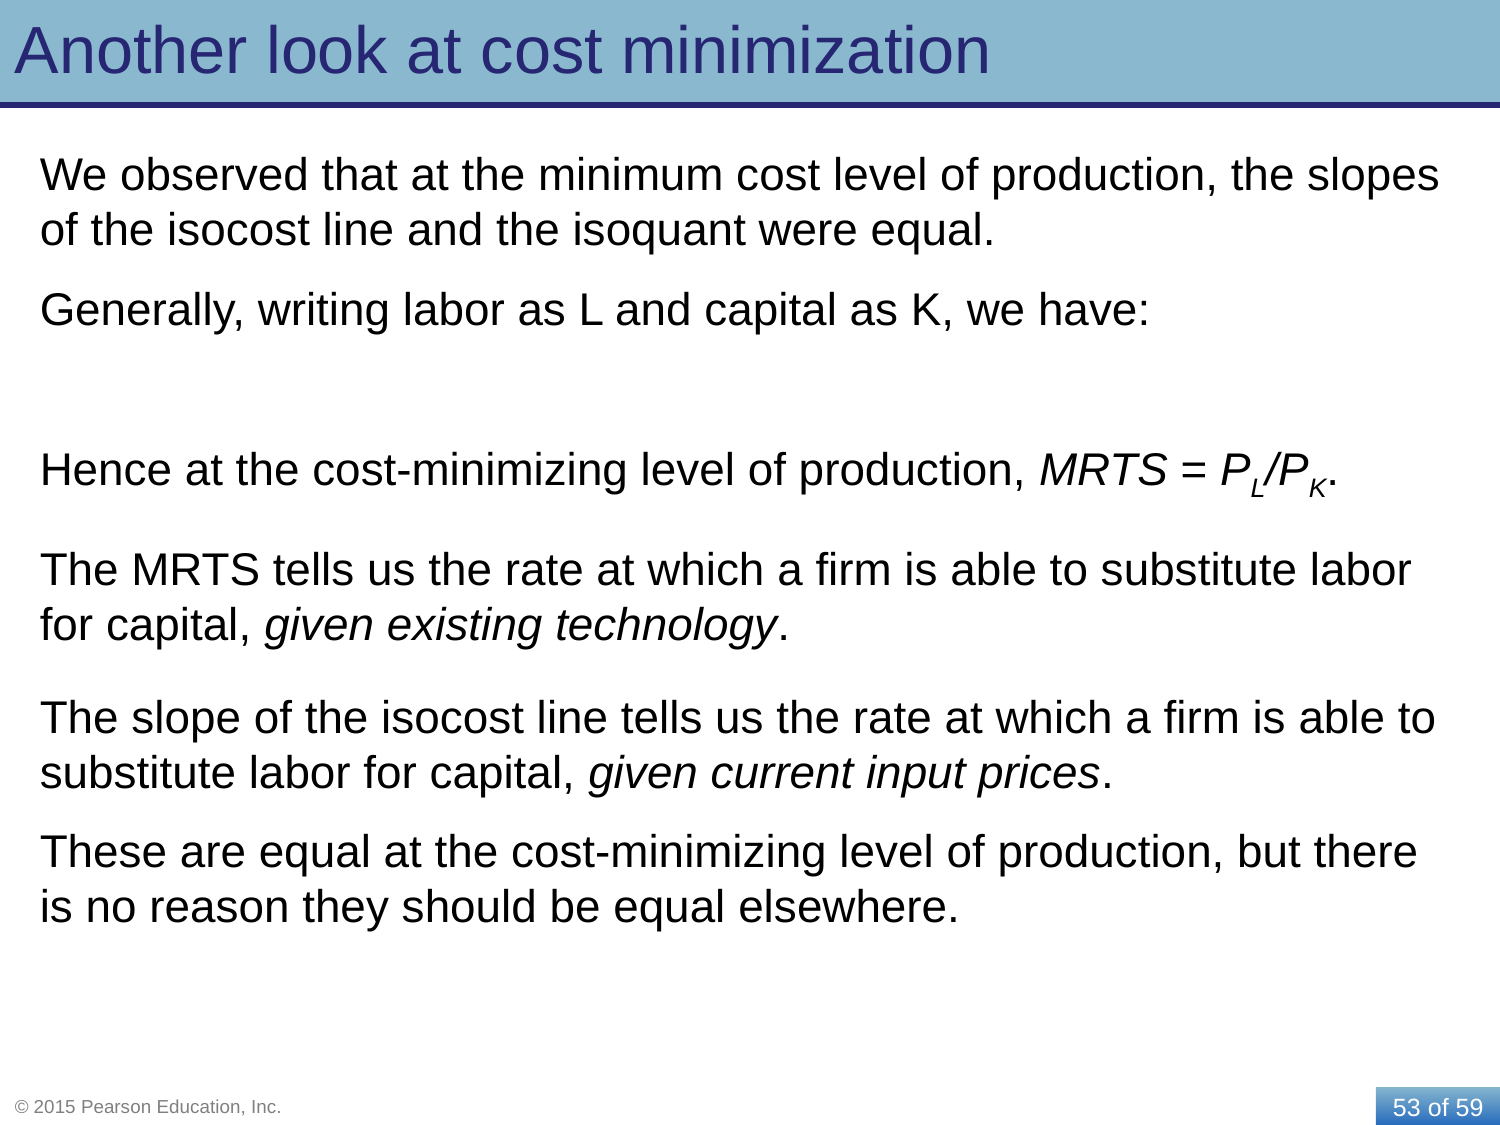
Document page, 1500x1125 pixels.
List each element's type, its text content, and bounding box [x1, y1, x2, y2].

title Another look at cost minimization [0, 0, 1500, 105]
